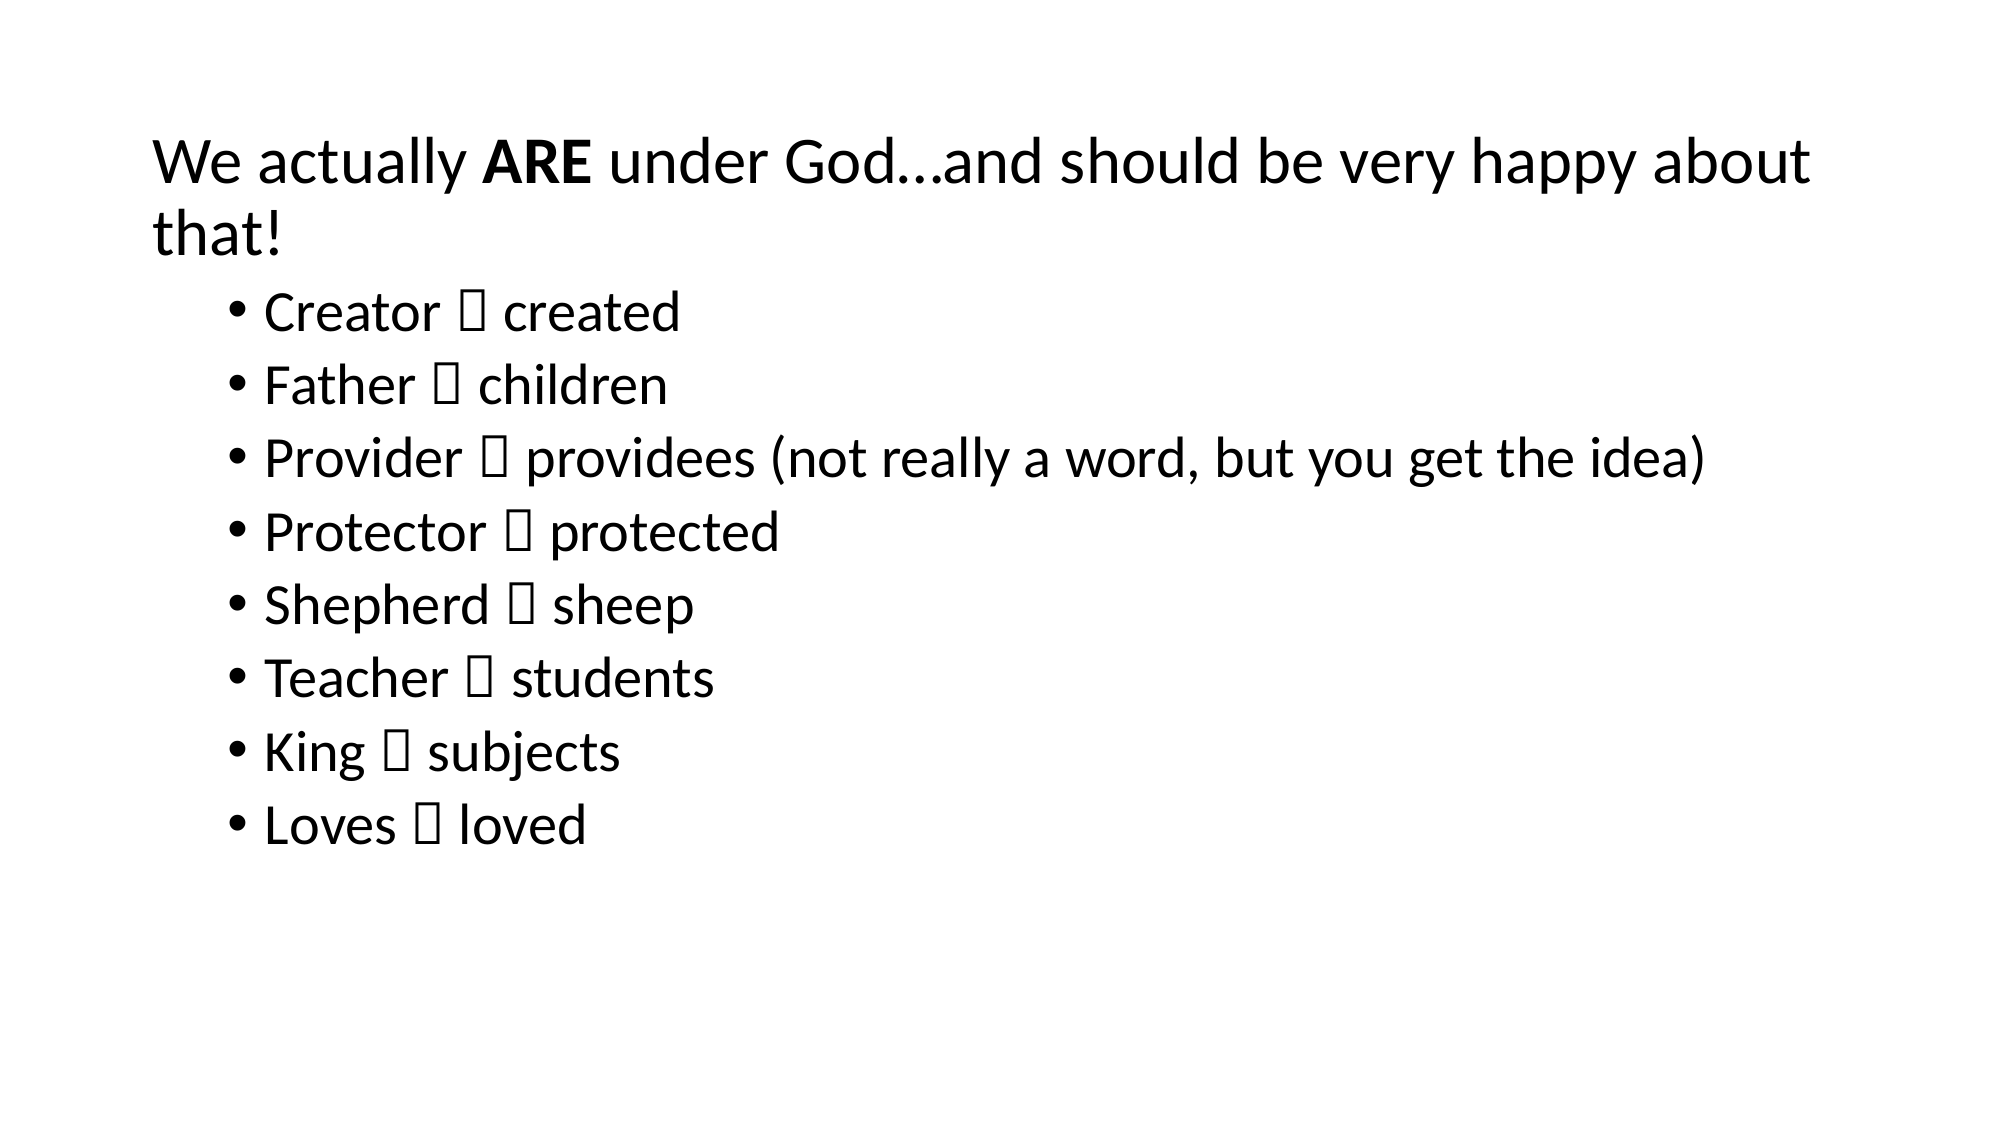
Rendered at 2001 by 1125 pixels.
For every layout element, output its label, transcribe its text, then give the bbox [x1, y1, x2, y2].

list We actually ARE under God…and should be very happy about that! Creator  created Father  children Provider  providees (not really a word, but you get the idea) Protector  protected Shepherd  sheep Teacher  students King  subjects Loves  loved [137, 118, 1863, 1014]
